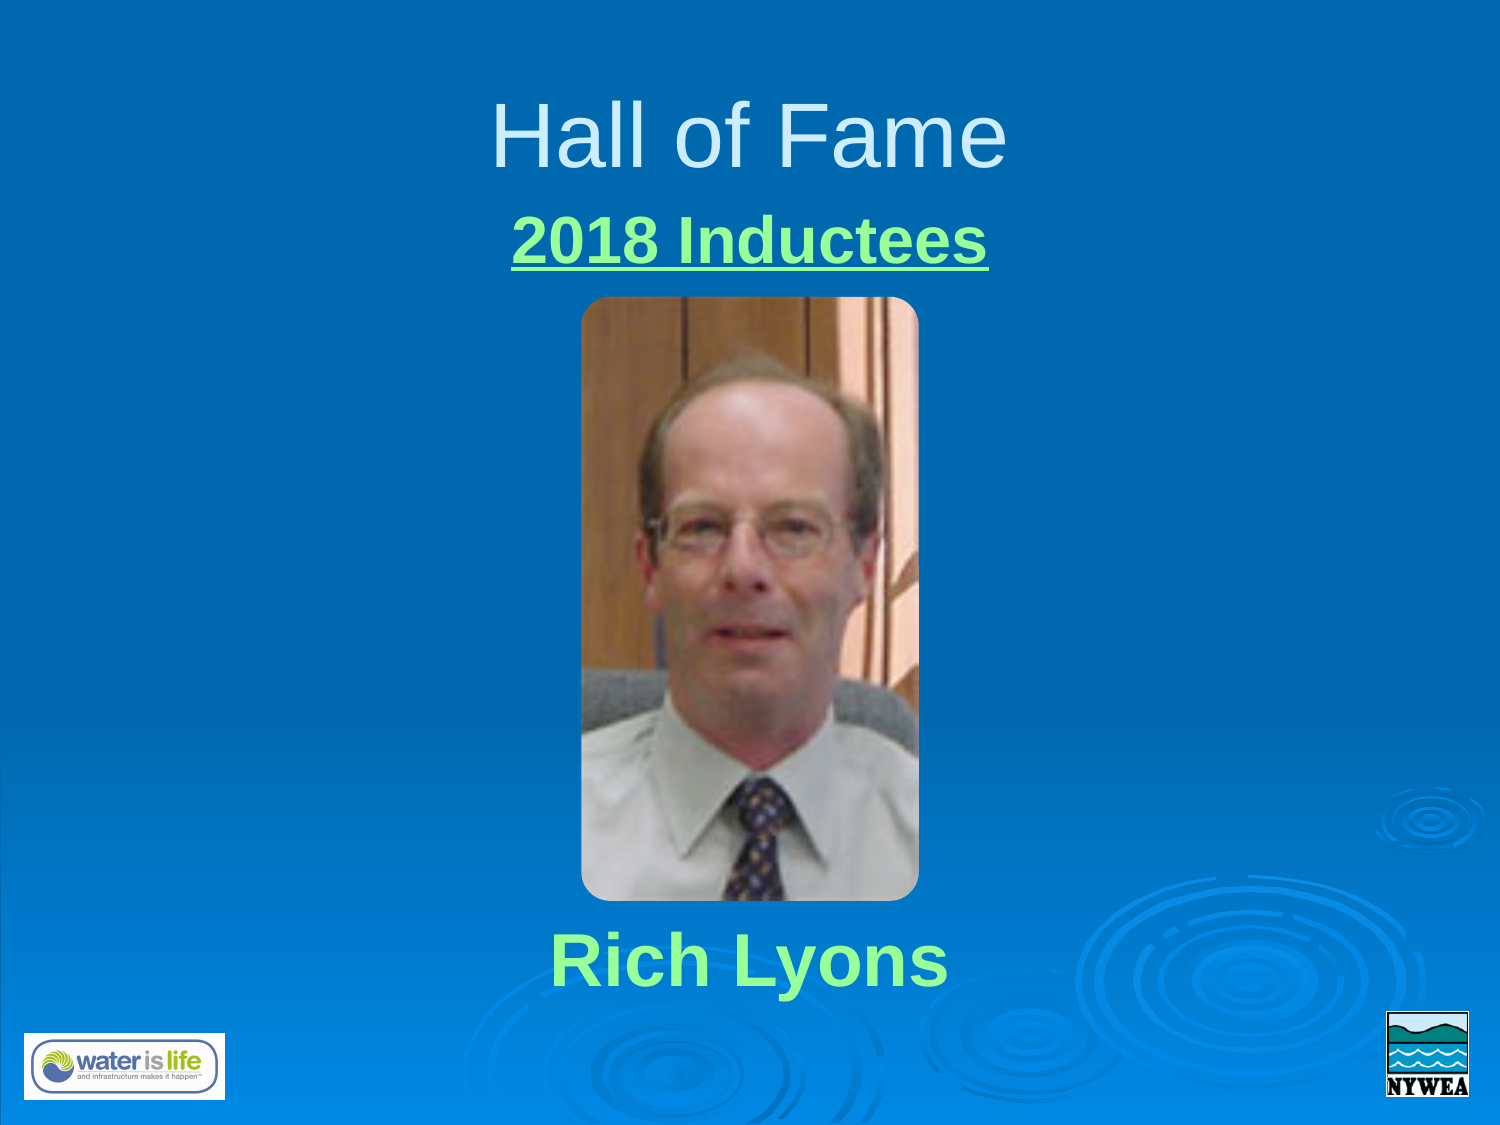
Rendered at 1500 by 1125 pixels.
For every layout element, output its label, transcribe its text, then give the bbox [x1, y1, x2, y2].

title Hall of Fame [75, 24, 1425, 238]
picture [1387, 1012, 1468, 1095]
picture [581, 296, 919, 902]
list Rich Lyons [487, 914, 1013, 1040]
picture [24, 1033, 225, 1100]
text_box 2018 Inductees [256, 189, 1244, 285]
